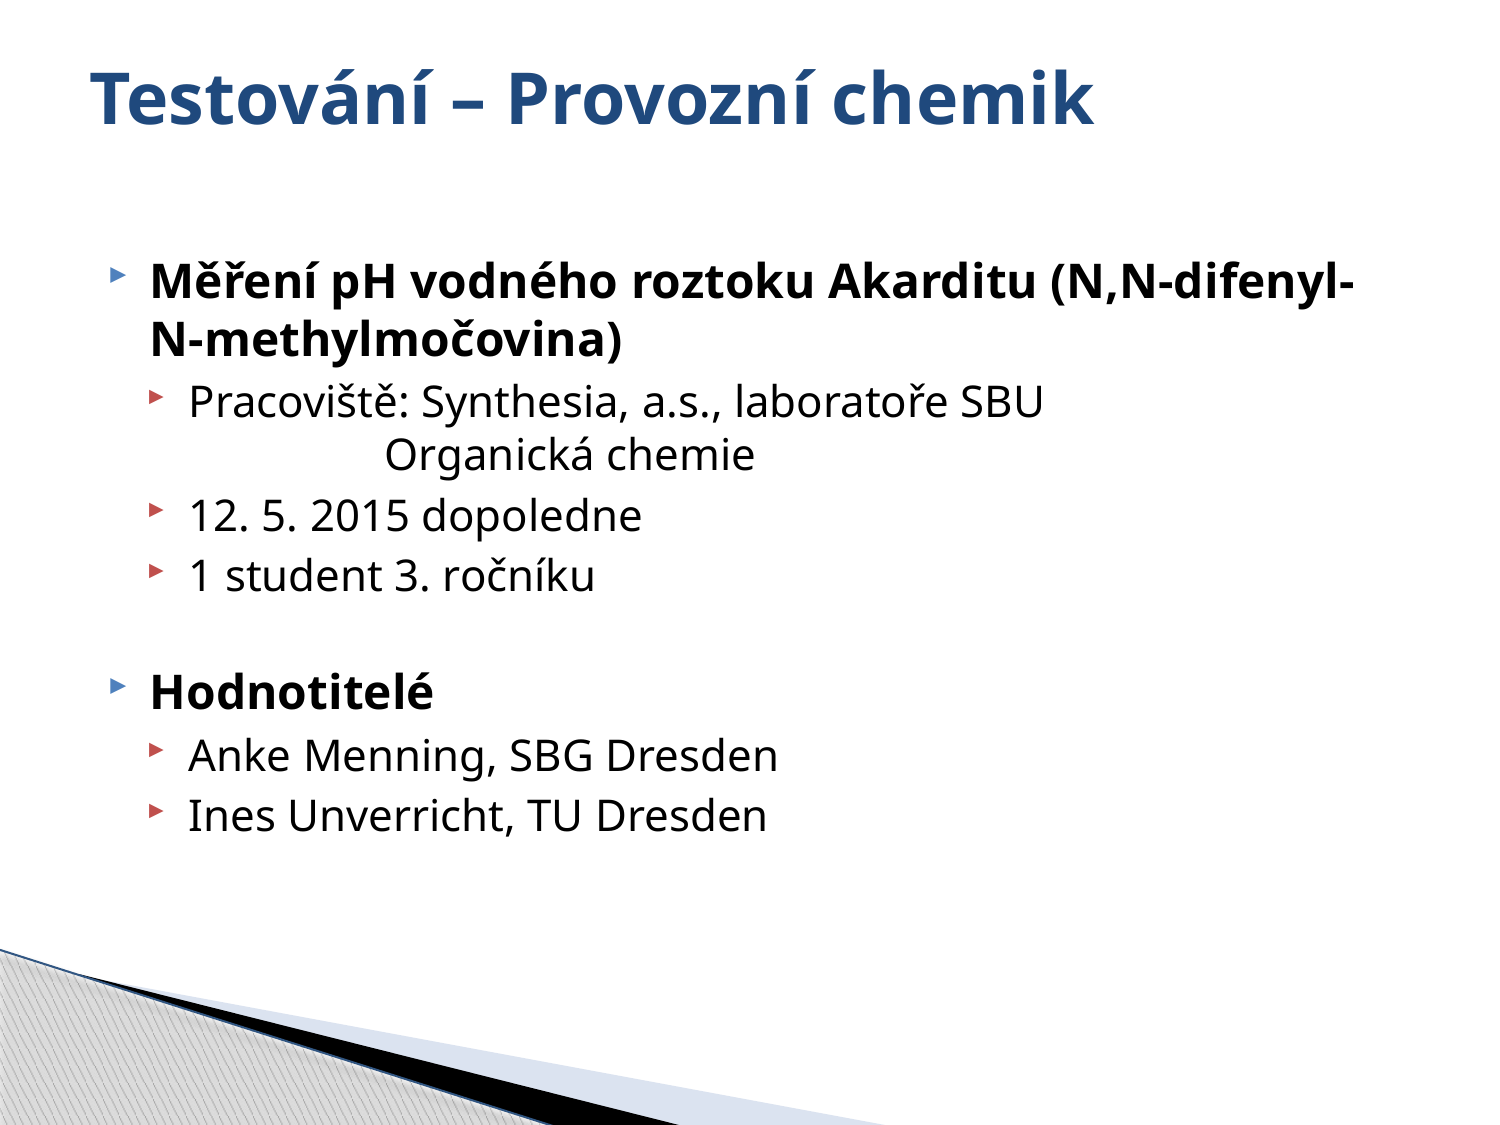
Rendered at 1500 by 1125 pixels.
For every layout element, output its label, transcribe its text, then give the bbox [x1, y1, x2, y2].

title Testování – Provozní chemik [75, 45, 1425, 233]
list Měření pH vodného roztoku Akarditu (N,N-difenyl-N-methylmočovina) Pracoviště: Synthesia, a.s., laboratoře SBU Organická chemie 12. 5. 2015 dopoledne 1 student 3. ročníku Hodnotitelé Anke Menning, SBG Dresden Ines Unverricht, TU Dresden [75, 243, 1425, 986]
